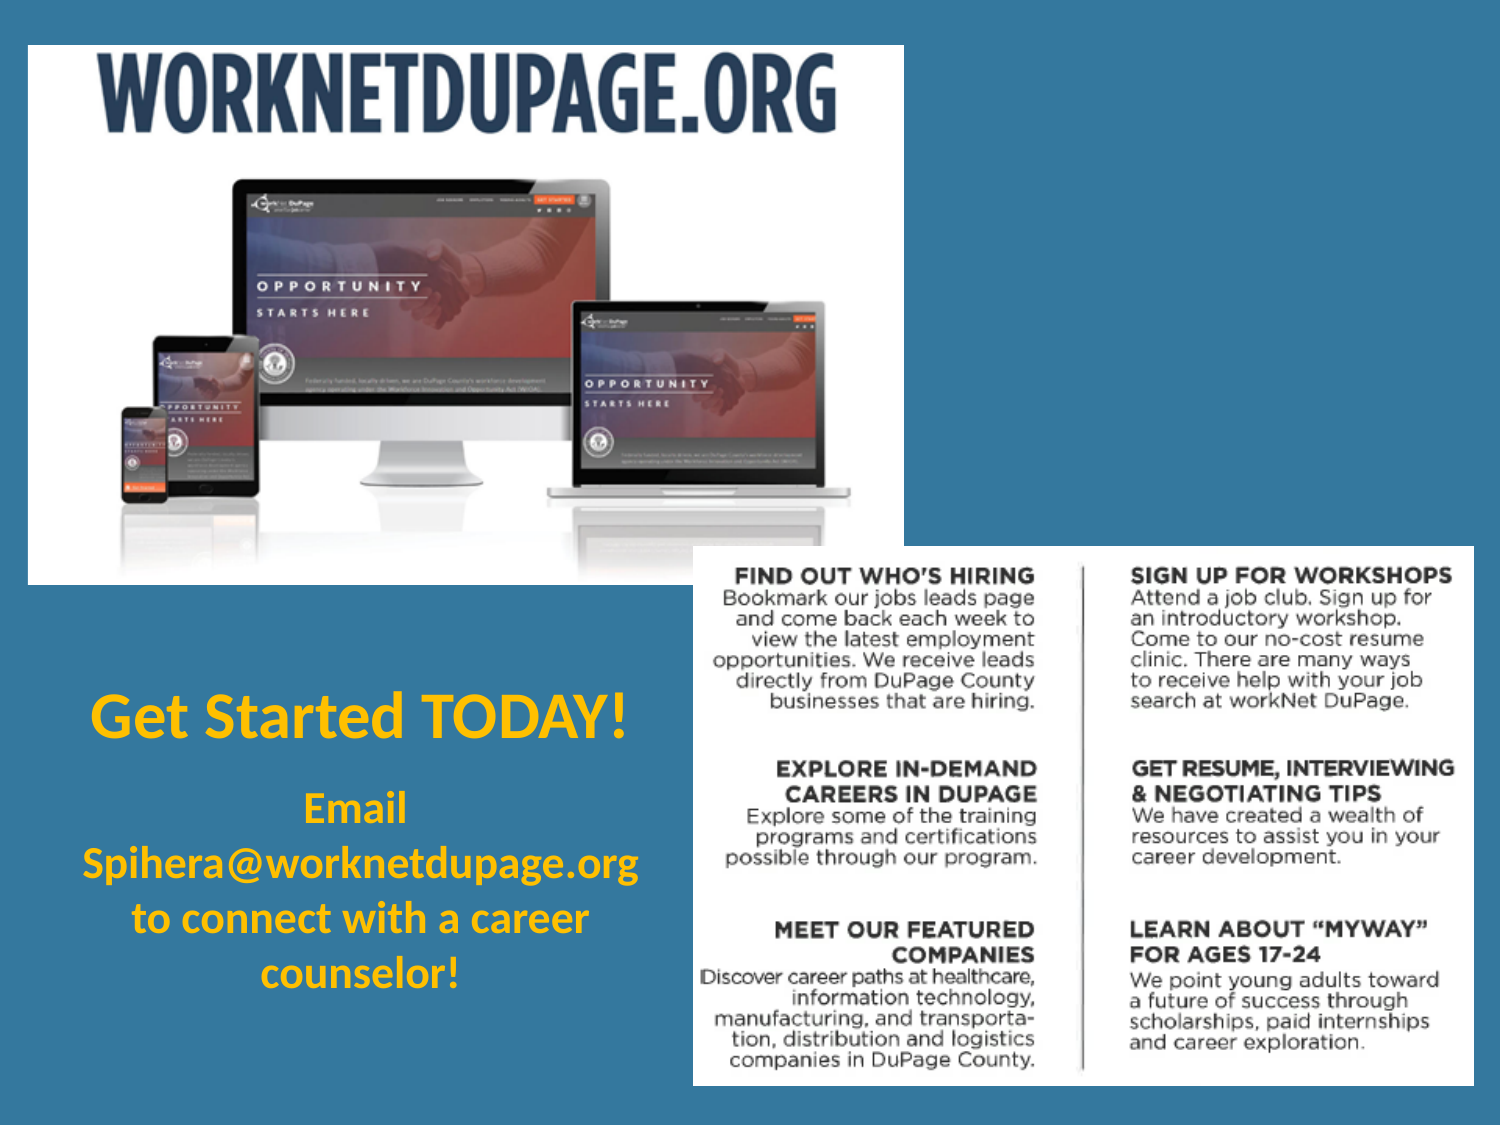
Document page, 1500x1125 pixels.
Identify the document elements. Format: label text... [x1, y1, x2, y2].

picture [27, 44, 1474, 1087]
text_box Get Started TODAY! Email Spihera@worknetdupage.org to connect with a career counselor! [51, 664, 671, 1005]
